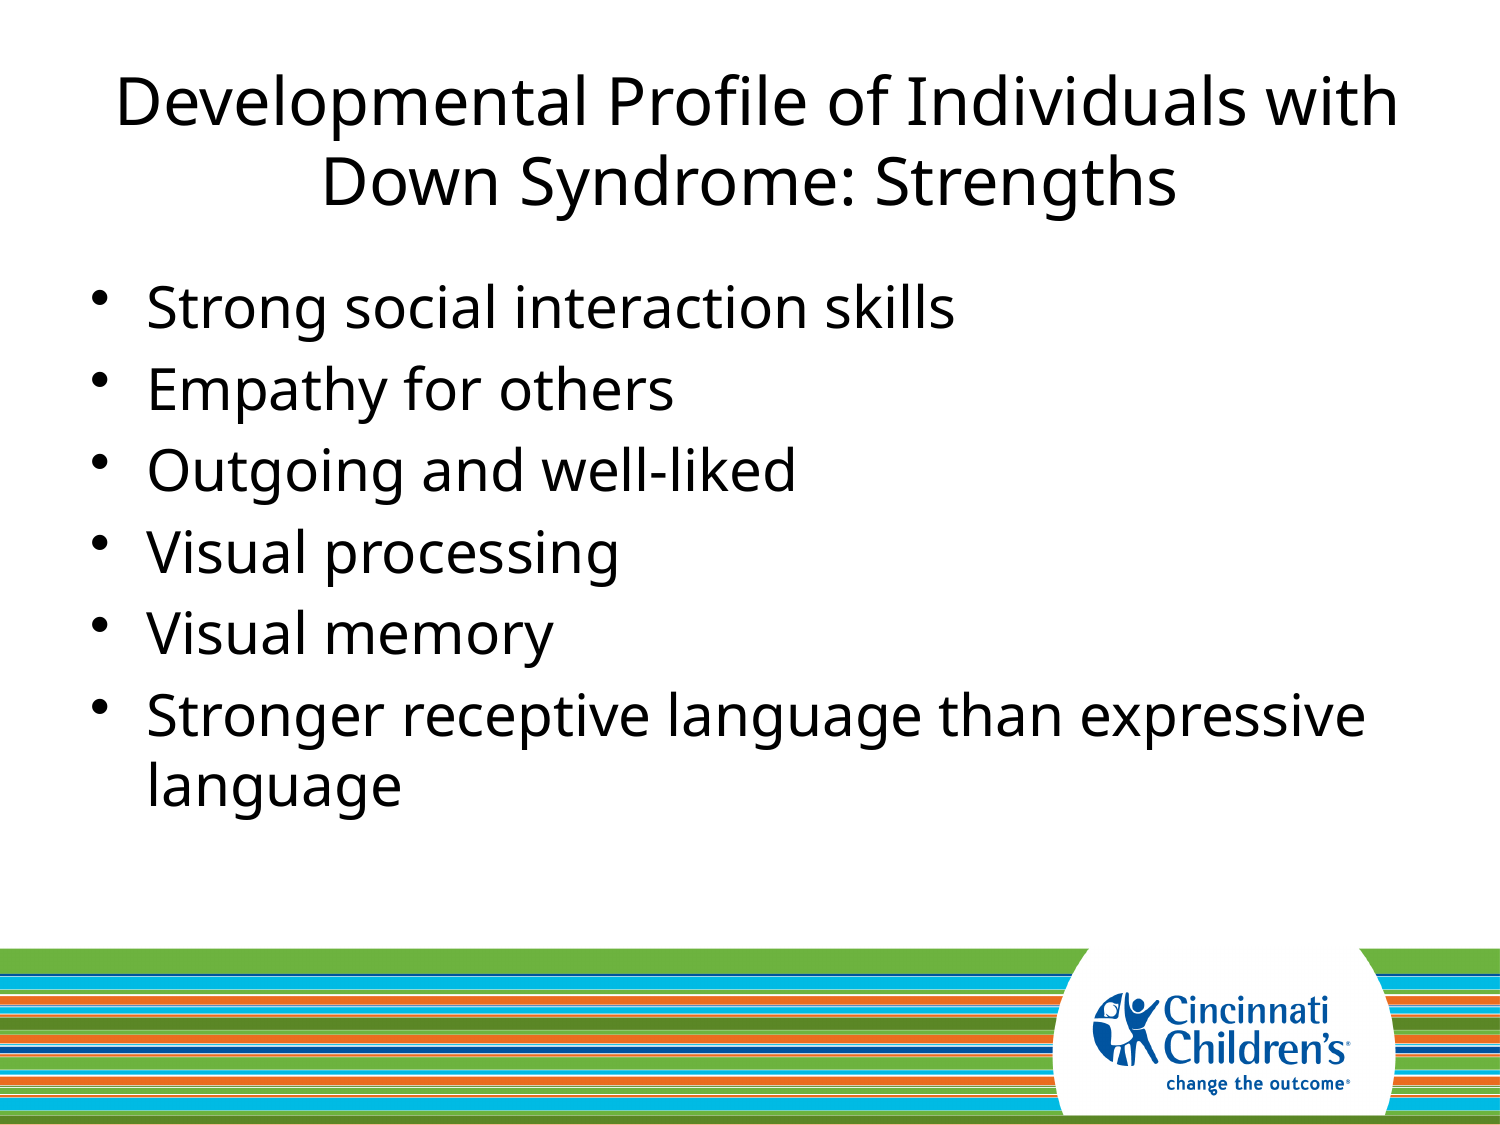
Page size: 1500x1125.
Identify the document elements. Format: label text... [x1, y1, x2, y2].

list Strong social interaction skills Empathy for others Outgoing and well-liked Visual processing Visual memory Stronger receptive language than expressive language [75, 262, 1425, 938]
picture [0, 946, 1500, 1125]
title Developmental Profile of Individuals with Down Syndrome: Strengths [75, 45, 1425, 233]
